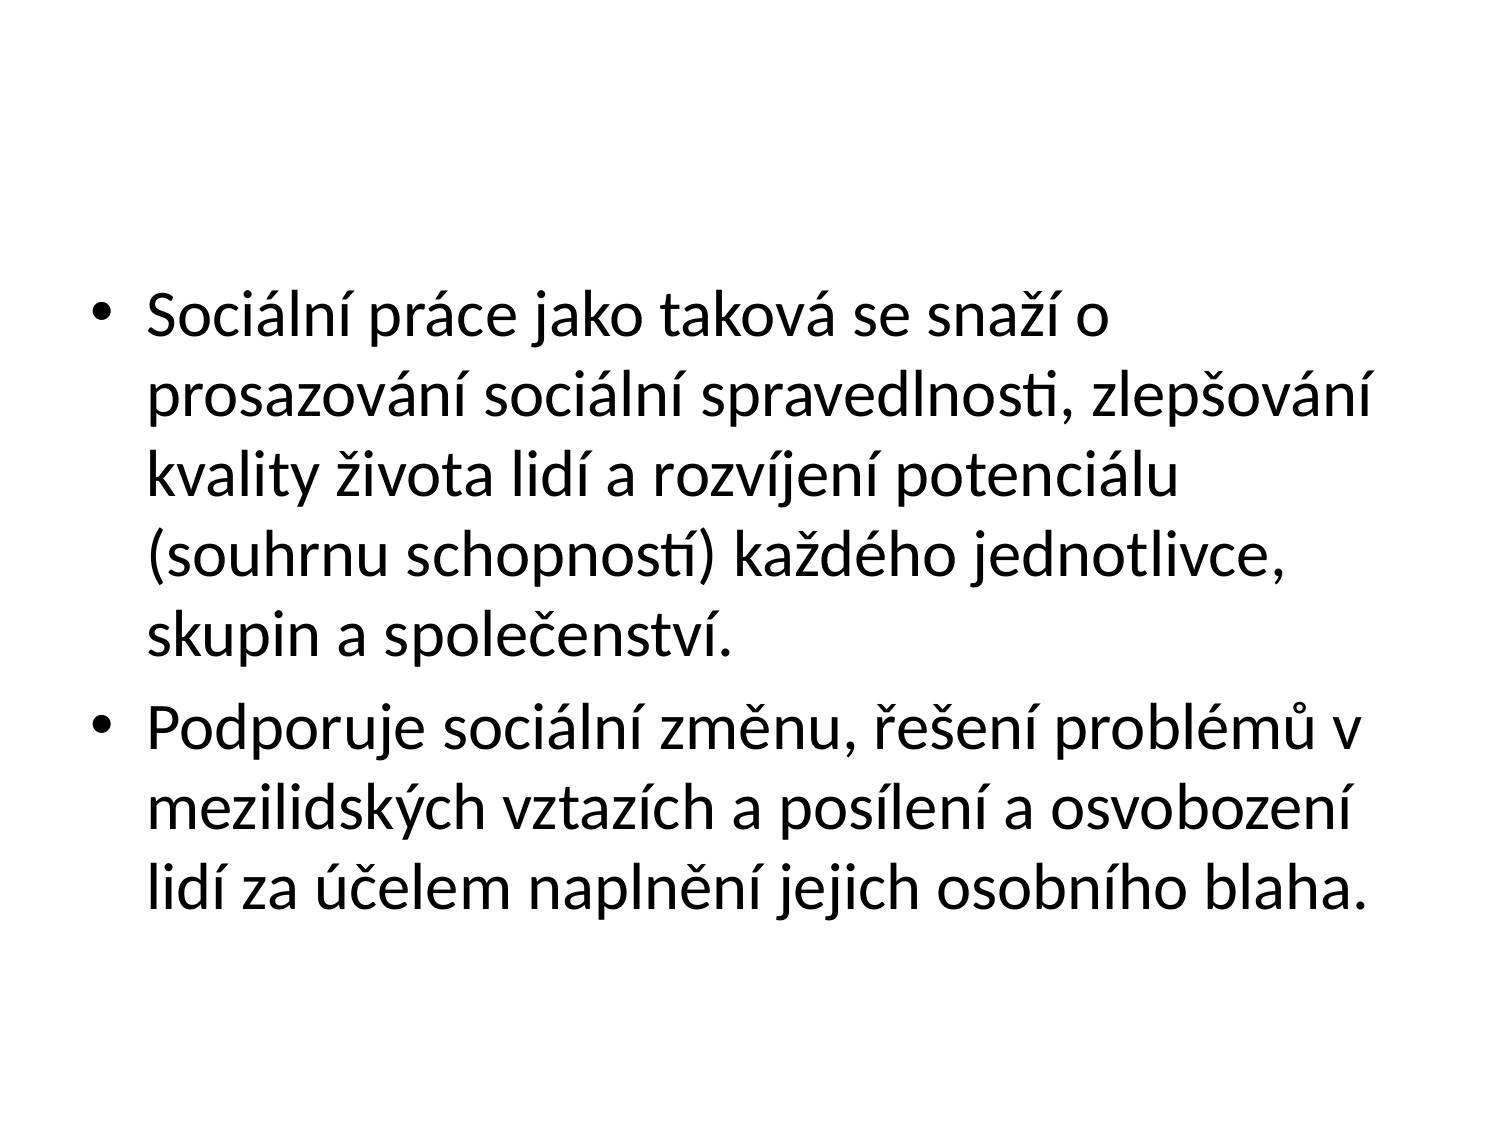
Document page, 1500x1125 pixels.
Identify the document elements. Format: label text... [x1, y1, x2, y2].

list Sociální práce jako taková se snaží o prosazování sociální spravedlnosti, zlepšování kvality života lidí a rozvíjení potenciálu (souhrnu schopností) každého jednotlivce, skupin a společenství. Podporuje sociální změnu, řešení problémů v mezilidských vztazích a posílení a osvobození lidí za účelem naplnění jejich osobního blaha. [75, 262, 1425, 1005]
